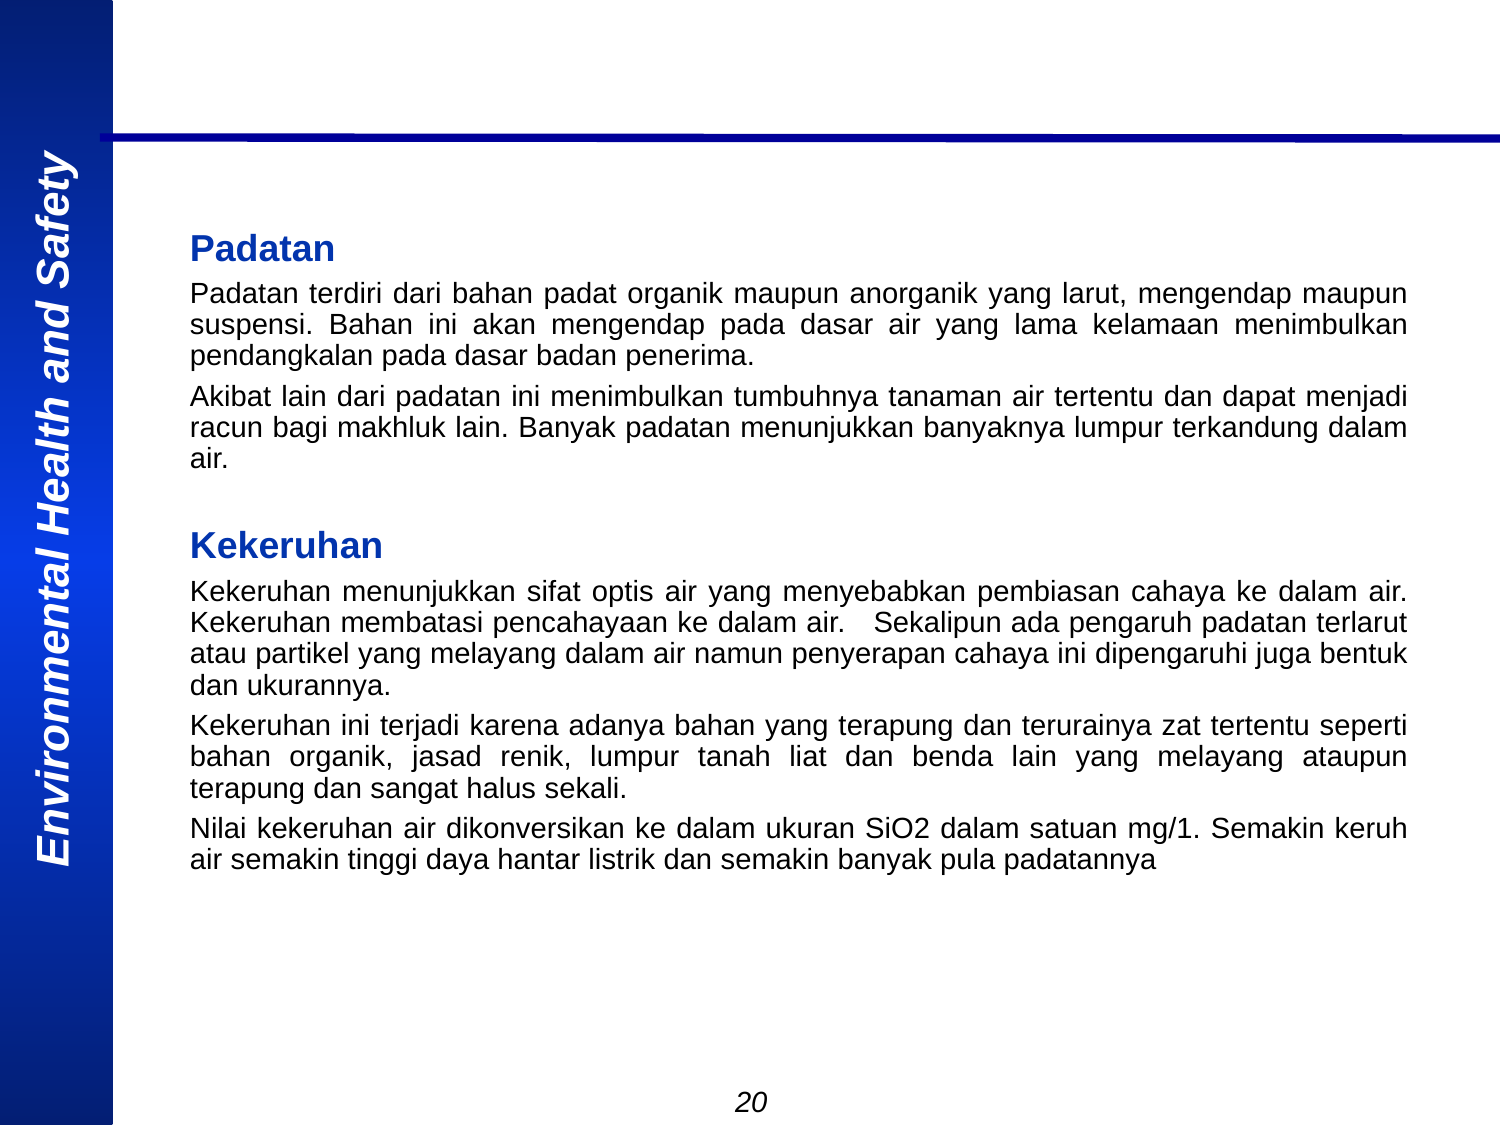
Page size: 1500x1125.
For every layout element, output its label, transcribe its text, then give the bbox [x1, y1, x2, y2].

list Padatan Padatan terdiri dari bahan padat organik maupun anorganik yang larut, mengendap maupun suspensi. Bahan ini akan mengendap pada dasar air yang lama kelamaan menimbulkan pendangkalan pada dasar badan penerima. Akibat lain dari padatan ini menimbulkan tumbuhnya tanaman air tertentu dan dapat menjadi racun bagi makhluk lain. Banyak padatan menunjukkan banyaknya lumpur terkandung dalam air. Kekeruhan Kekeruhan menunjukkan sifat optis air yang menyebabkan pembiasan cahaya ke dalam air. Kekeruhan membatasi pencahayaan ke dalam air. Sekalipun ada pengaruh padatan terlarut atau partikel yang melayang dalam air namun penyerapan cahaya ini dipengaruhi juga bentuk dan ukurannya. Kekeruhan ini terjadi karena adanya bahan yang terapung dan terurainya zat tertentu seperti bahan organik, jasad renik, lumpur tanah liat dan benda lain yang melayang ataupun terapung dan sangat halus sekali. Nilai kekeruhan air dikonversikan ke dalam ukuran SiO2 dalam satuan mg/1. Semakin keruh air semakin tinggi daya hantar listrik dan semakin banyak pula padatannya [173, 173, 1427, 940]
